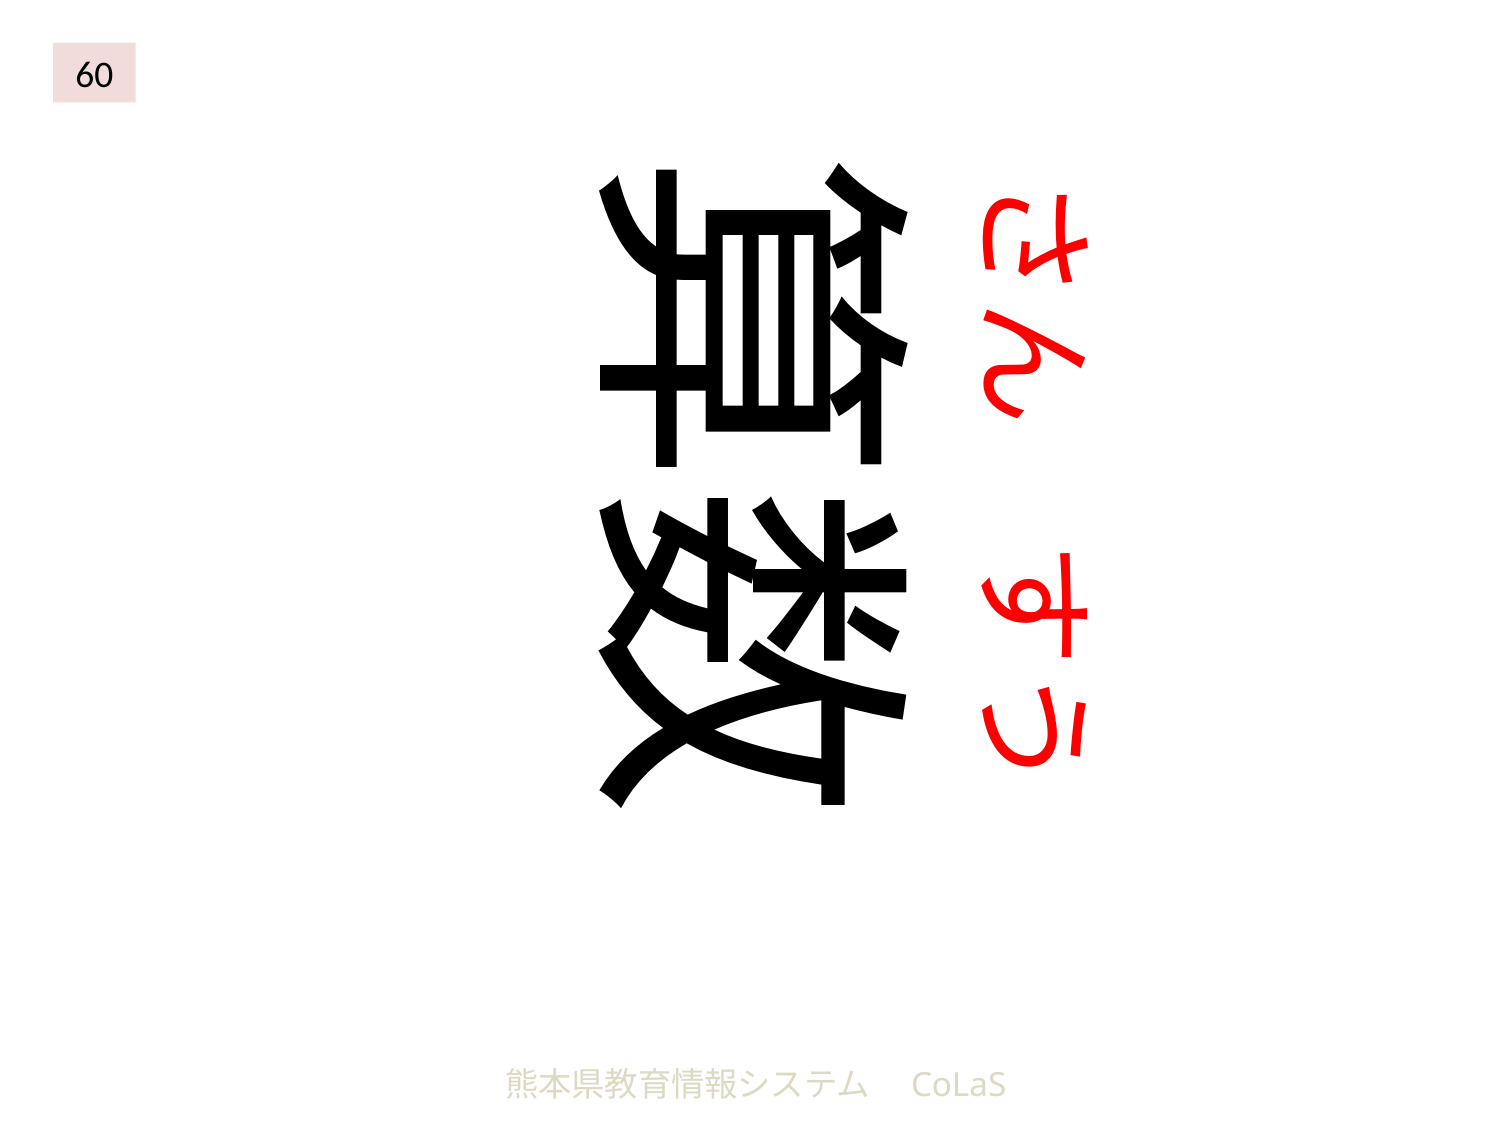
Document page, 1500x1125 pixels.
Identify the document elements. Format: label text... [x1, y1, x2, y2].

text_box すう [938, 527, 1121, 811]
text_box 算数 [532, 137, 967, 1125]
text_box 60 [53, 42, 136, 103]
text_box さん [938, 160, 1121, 527]
